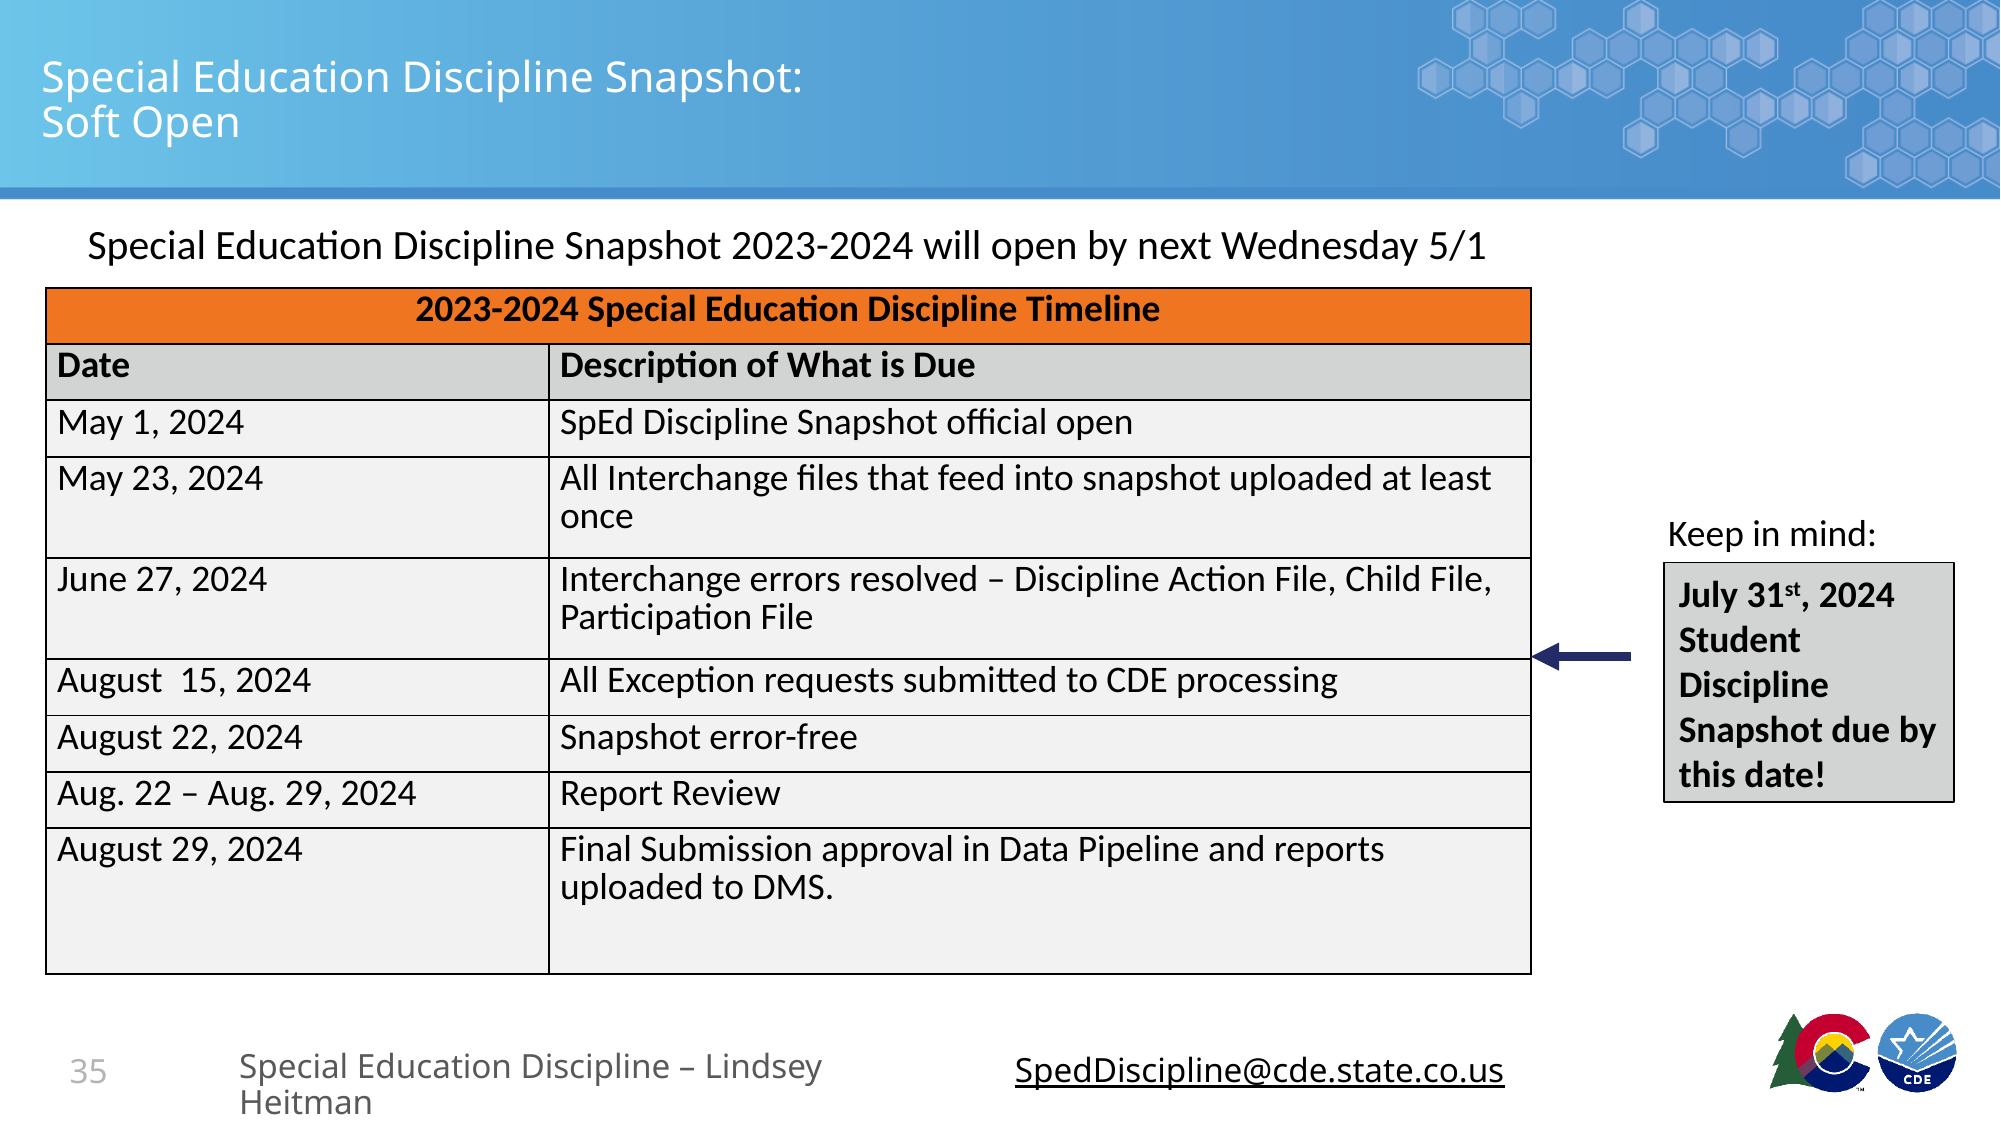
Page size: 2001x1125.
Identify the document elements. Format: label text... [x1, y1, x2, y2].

table_header 2023-2024 Special Education Discipline Timeline [47, 289, 1530, 343]
table_cell June 27, 2024 [47, 559, 548, 658]
text_box SpedDiscipline@cde.state.co.us [1000, 1042, 1721, 1103]
table_cell Interchange errors resolved – Discipline Action File, Child File, Participation File [550, 559, 1530, 658]
table_cell August 15, 2024 [47, 660, 548, 715]
picture [0, 0, 2000, 200]
table_cell May 23, 2024 [47, 458, 548, 557]
table_cell All Exception requests submitted to CDE processing [550, 660, 1530, 715]
list Special Education Discipline – Lindsey Heitman [224, 1042, 960, 1103]
picture [1768, 1012, 1957, 1093]
slide_number 35 [54, 1042, 191, 1103]
table_cell Report Review [550, 773, 1530, 827]
table_cell SpEd Discipline Snapshot official open [550, 401, 1530, 456]
table_cell Date [47, 345, 548, 399]
table_cell August 22, 2024 [47, 716, 548, 771]
table_cell Description of What is Due [550, 345, 1530, 399]
table_cell Final Submission approval in Data Pipeline and reports uploaded to DMS. [550, 829, 1530, 973]
text_box July 31st, 2024 Student Discipline Snapshot due by this date! [1663, 562, 1955, 803]
table_cell May 1, 2024 [47, 401, 548, 456]
table_cell August 29, 2024 [47, 829, 548, 973]
table_cell Aug. 22 – Aug. 29, 2024 [47, 773, 548, 827]
table_cell All Interchange files that feed into snapshot uploaded at least once [550, 458, 1530, 557]
text_box Special Education Discipline Snapshot 2023-2024 will open by next Wednesday 5/1 [72, 210, 1533, 276]
table_cell Snapshot error-free [550, 716, 1530, 771]
title Special Education Discipline Snapshot: Soft Open [41, 9, 1383, 194]
text_box Keep in mind: [1653, 501, 1965, 562]
